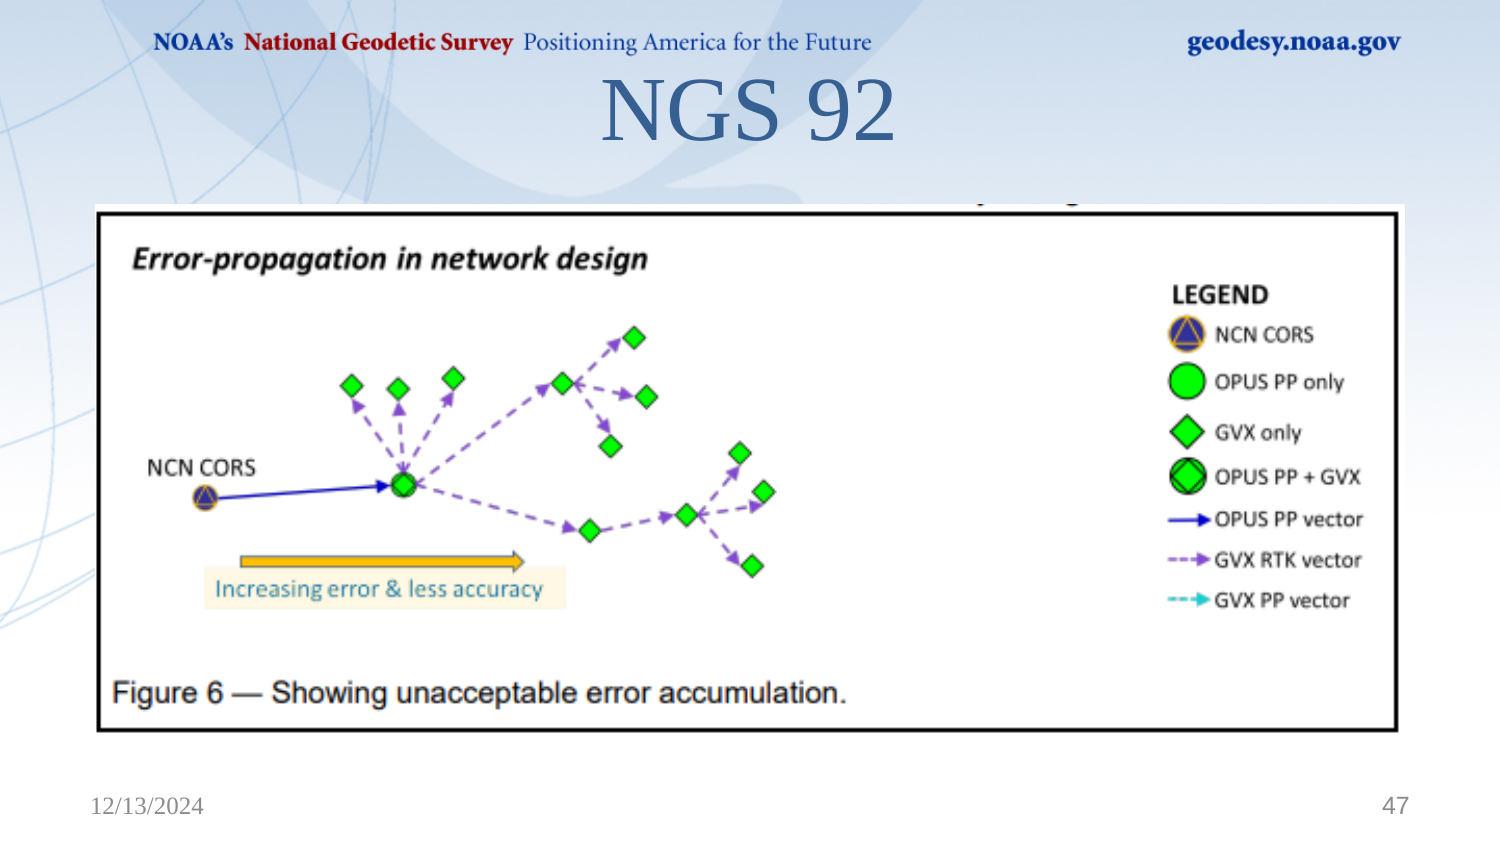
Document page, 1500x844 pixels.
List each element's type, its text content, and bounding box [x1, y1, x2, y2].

title NGS 92 [75, 33, 1425, 175]
picture [0, 0, 1500, 844]
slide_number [75, 782, 425, 827]
slide_number 47 [1074, 782, 1425, 827]
